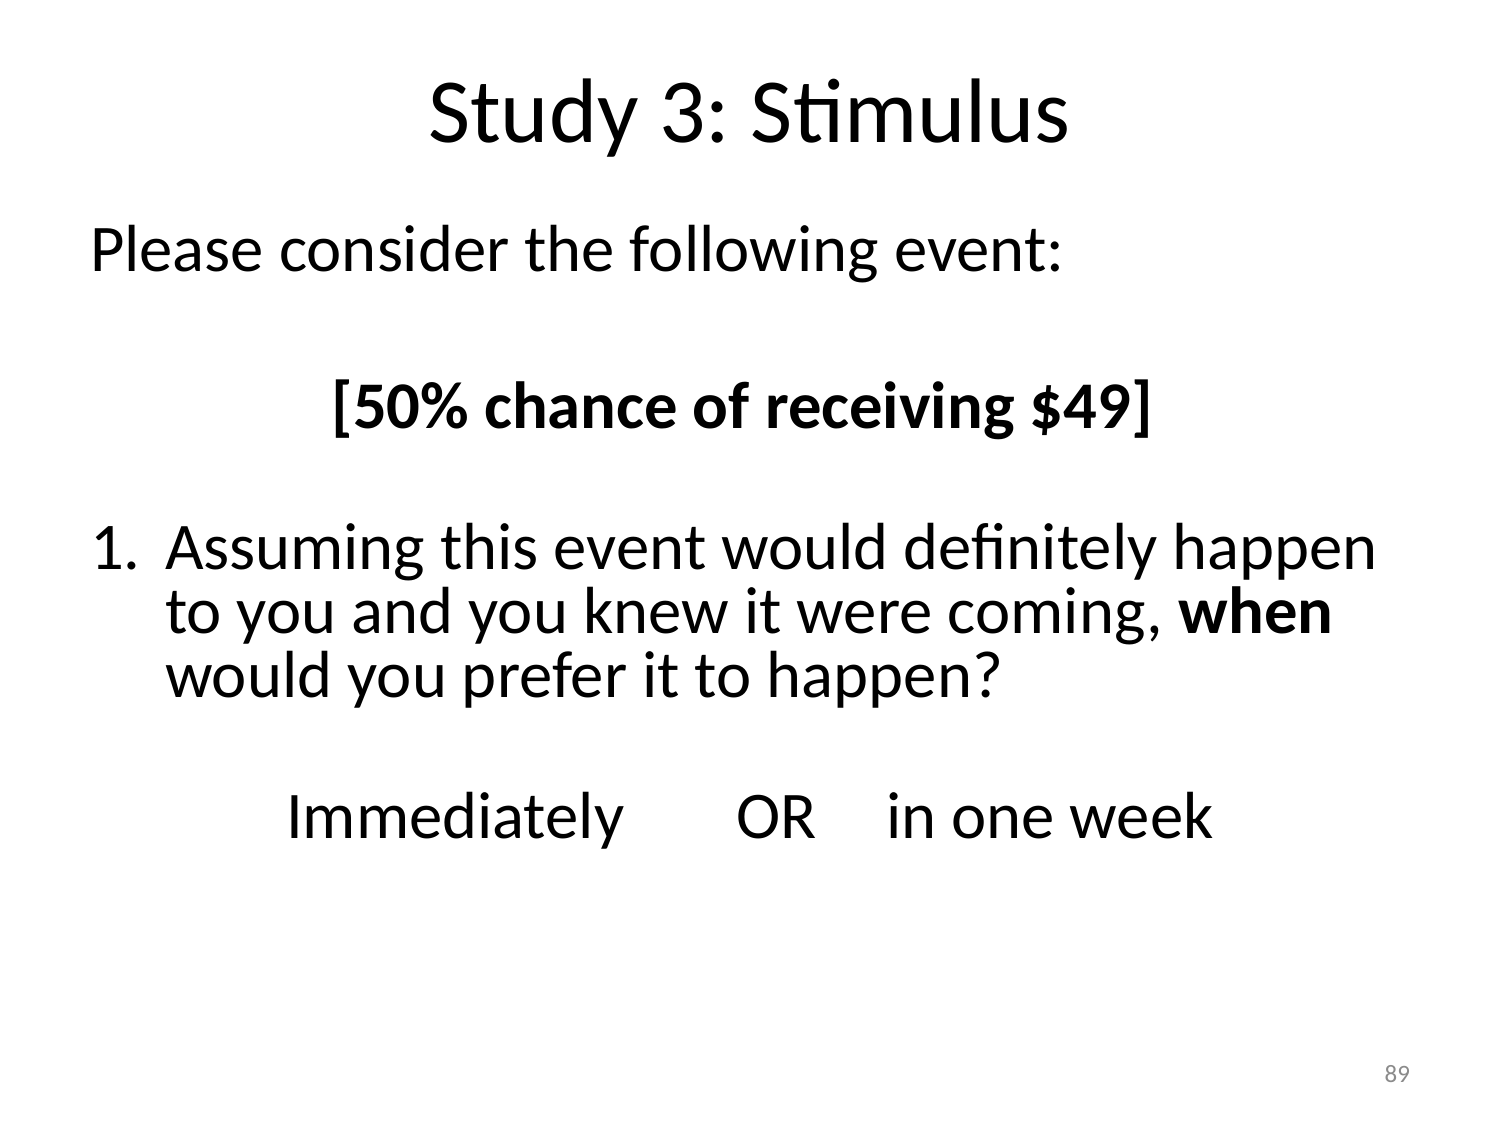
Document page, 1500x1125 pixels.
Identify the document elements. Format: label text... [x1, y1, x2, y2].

list Please consider the following event: [50% chance of receiving $49] Assuming this event would definitely happen to you and you knew it were coming, when would you prefer it to happen? Immediately OR in one week [75, 212, 1425, 1088]
text_box [74, 581, 225, 732]
title Study 3: Stimulus [75, 12, 1425, 200]
slide_number 89 [1074, 1042, 1425, 1103]
